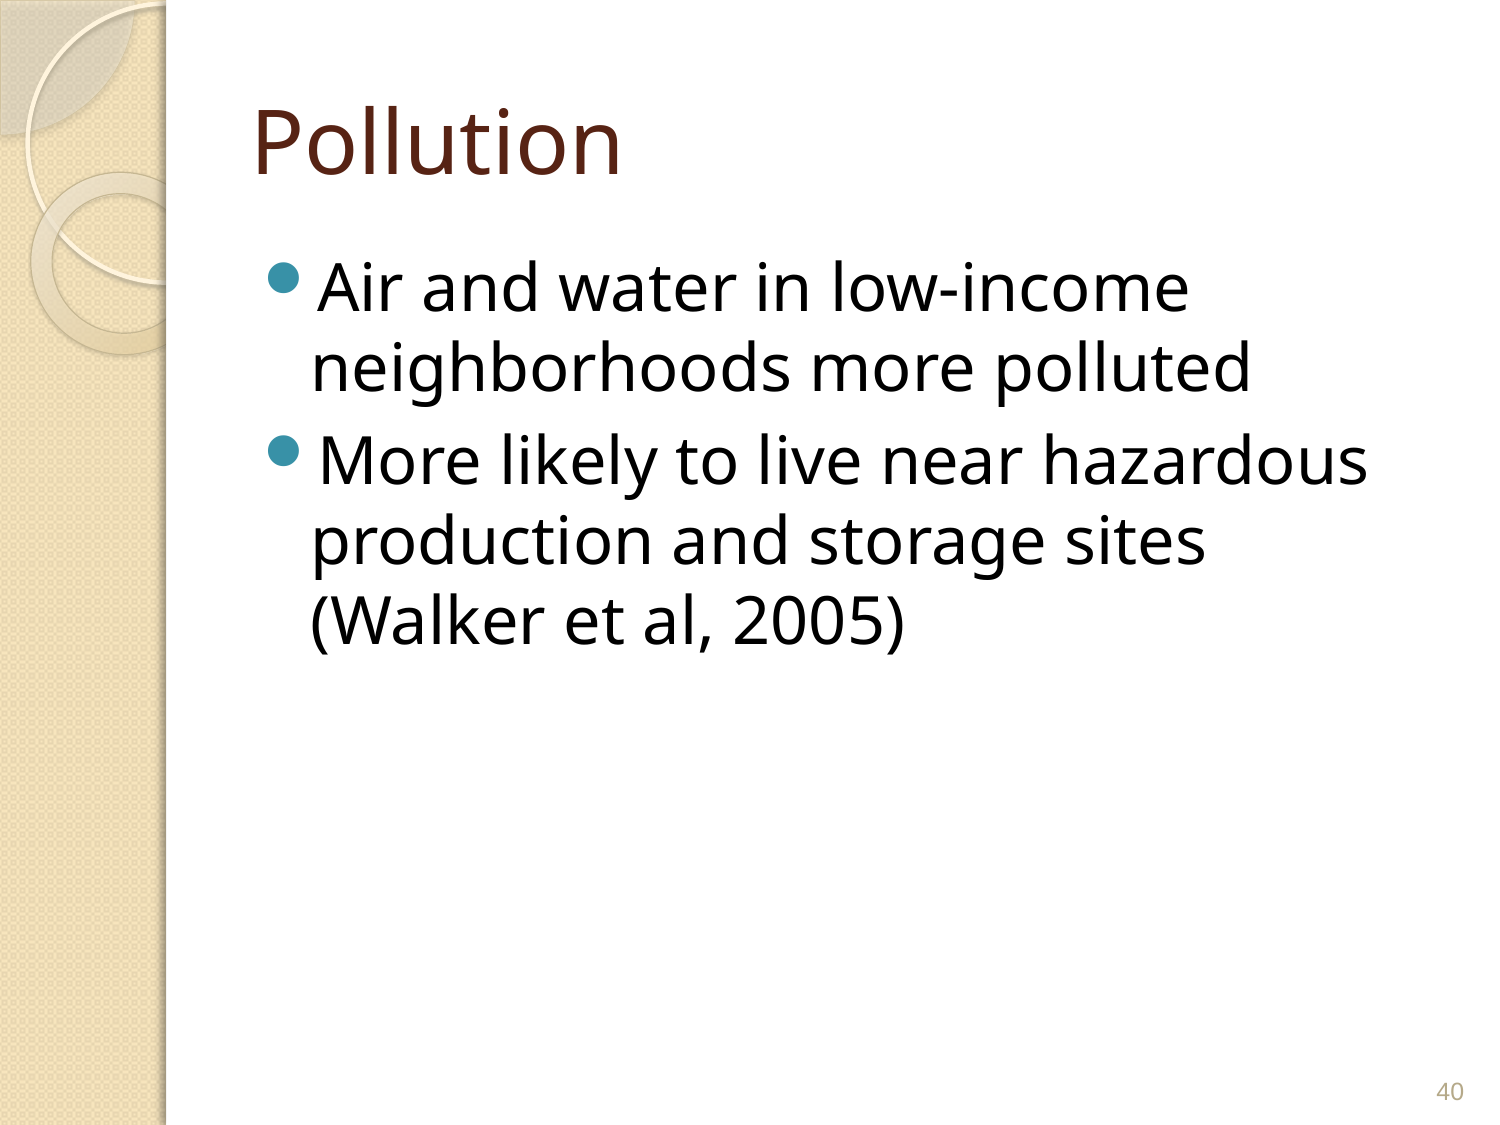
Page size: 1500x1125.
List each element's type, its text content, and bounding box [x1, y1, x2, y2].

title Pollution [235, 45, 1466, 233]
slide_number 40 [1413, 1034, 1488, 1113]
list Air and water in low-income neighborhoods more polluted More likely to live near hazardous production and storage sites (Walker et al, 2005) [235, 237, 1466, 1025]
